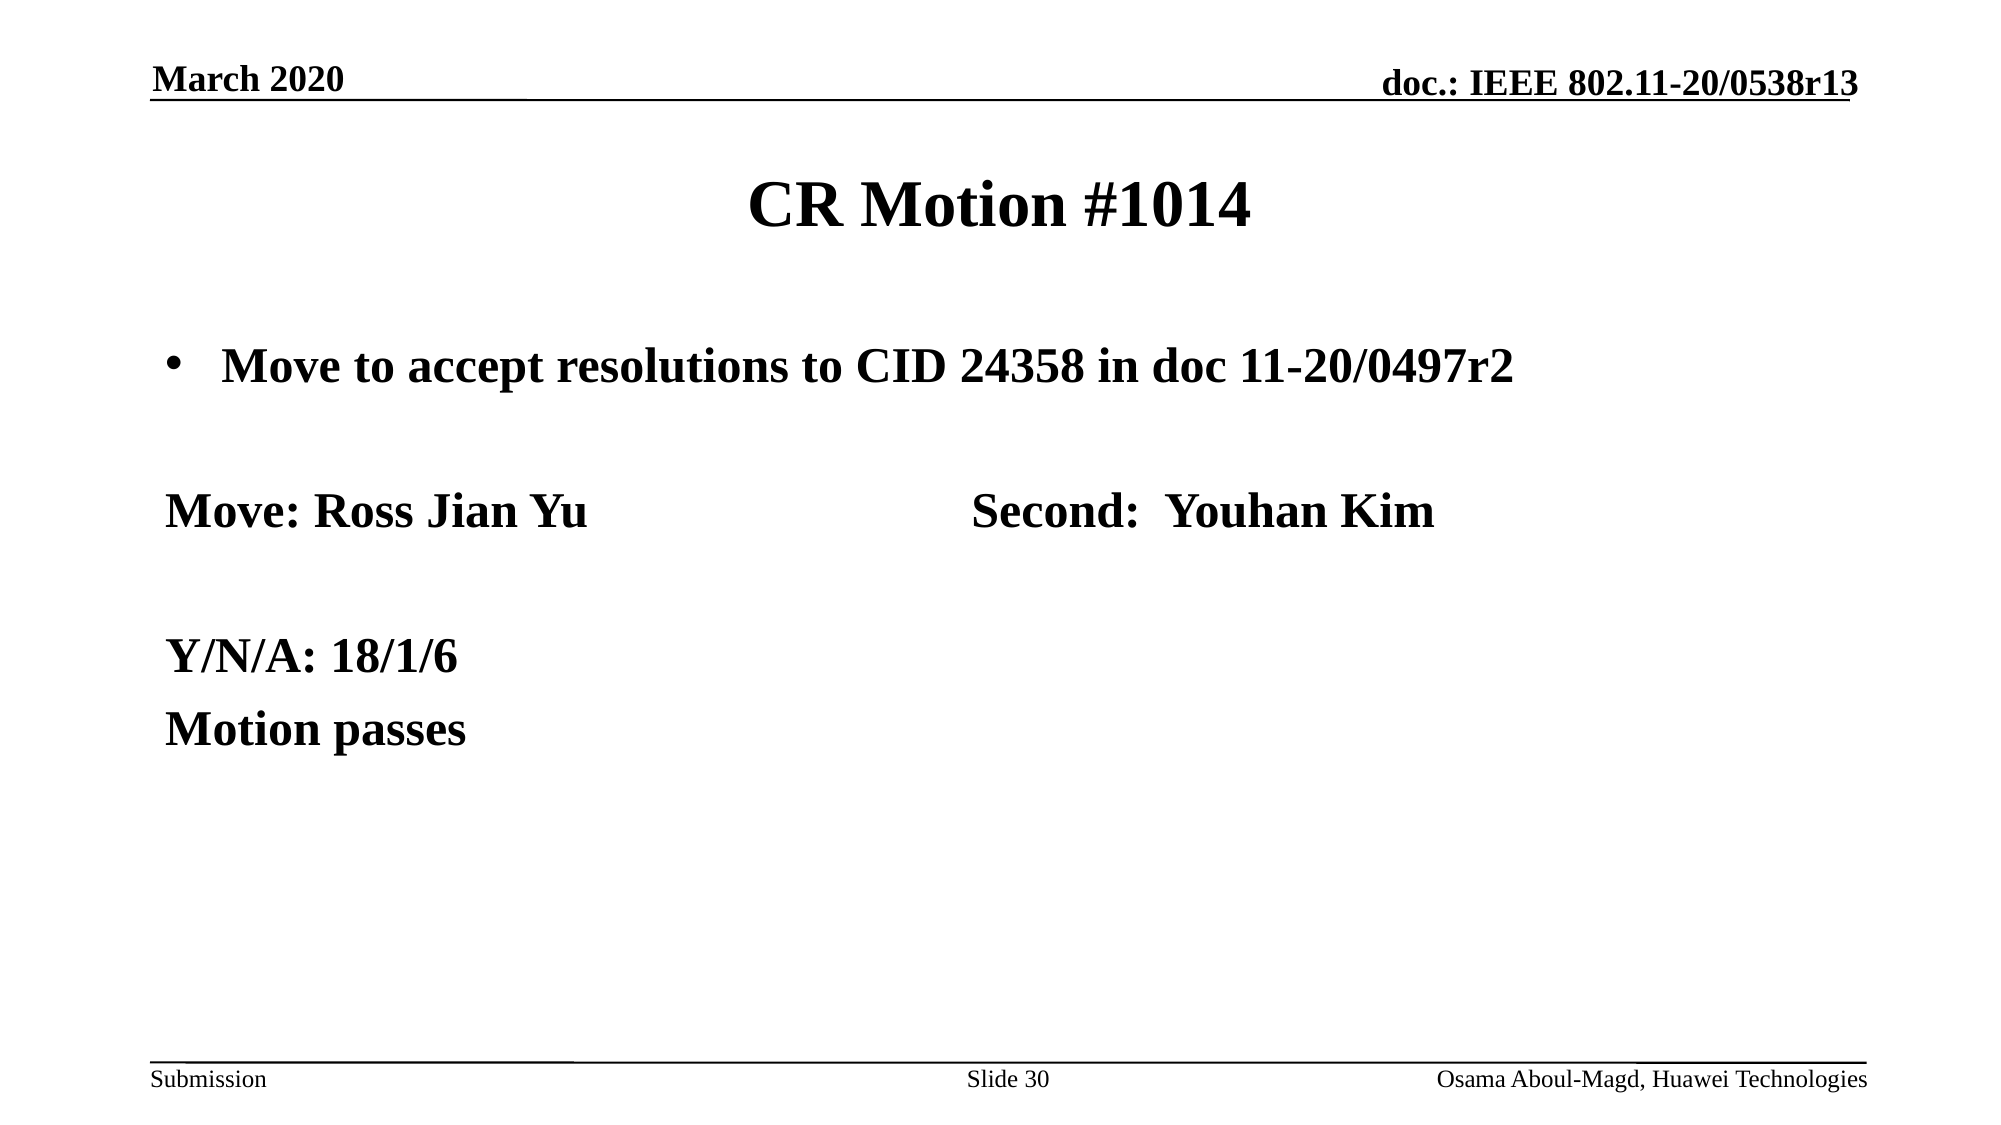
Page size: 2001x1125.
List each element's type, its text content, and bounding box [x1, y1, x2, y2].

title CR Motion #1014 [149, 112, 1850, 288]
list Move to accept resolutions to CID 24358 in doc 11-20/0497r2 Move: Ross Jian Yu Second: Youhan Kim Y/N/A: 18/1/6 Motion passes [149, 324, 1850, 1000]
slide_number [152, 54, 563, 100]
footer Osama Aboul-Magd, Huawei Technologies [1171, 1061, 1869, 1093]
slide_number Slide 30 [950, 1061, 1067, 1123]
